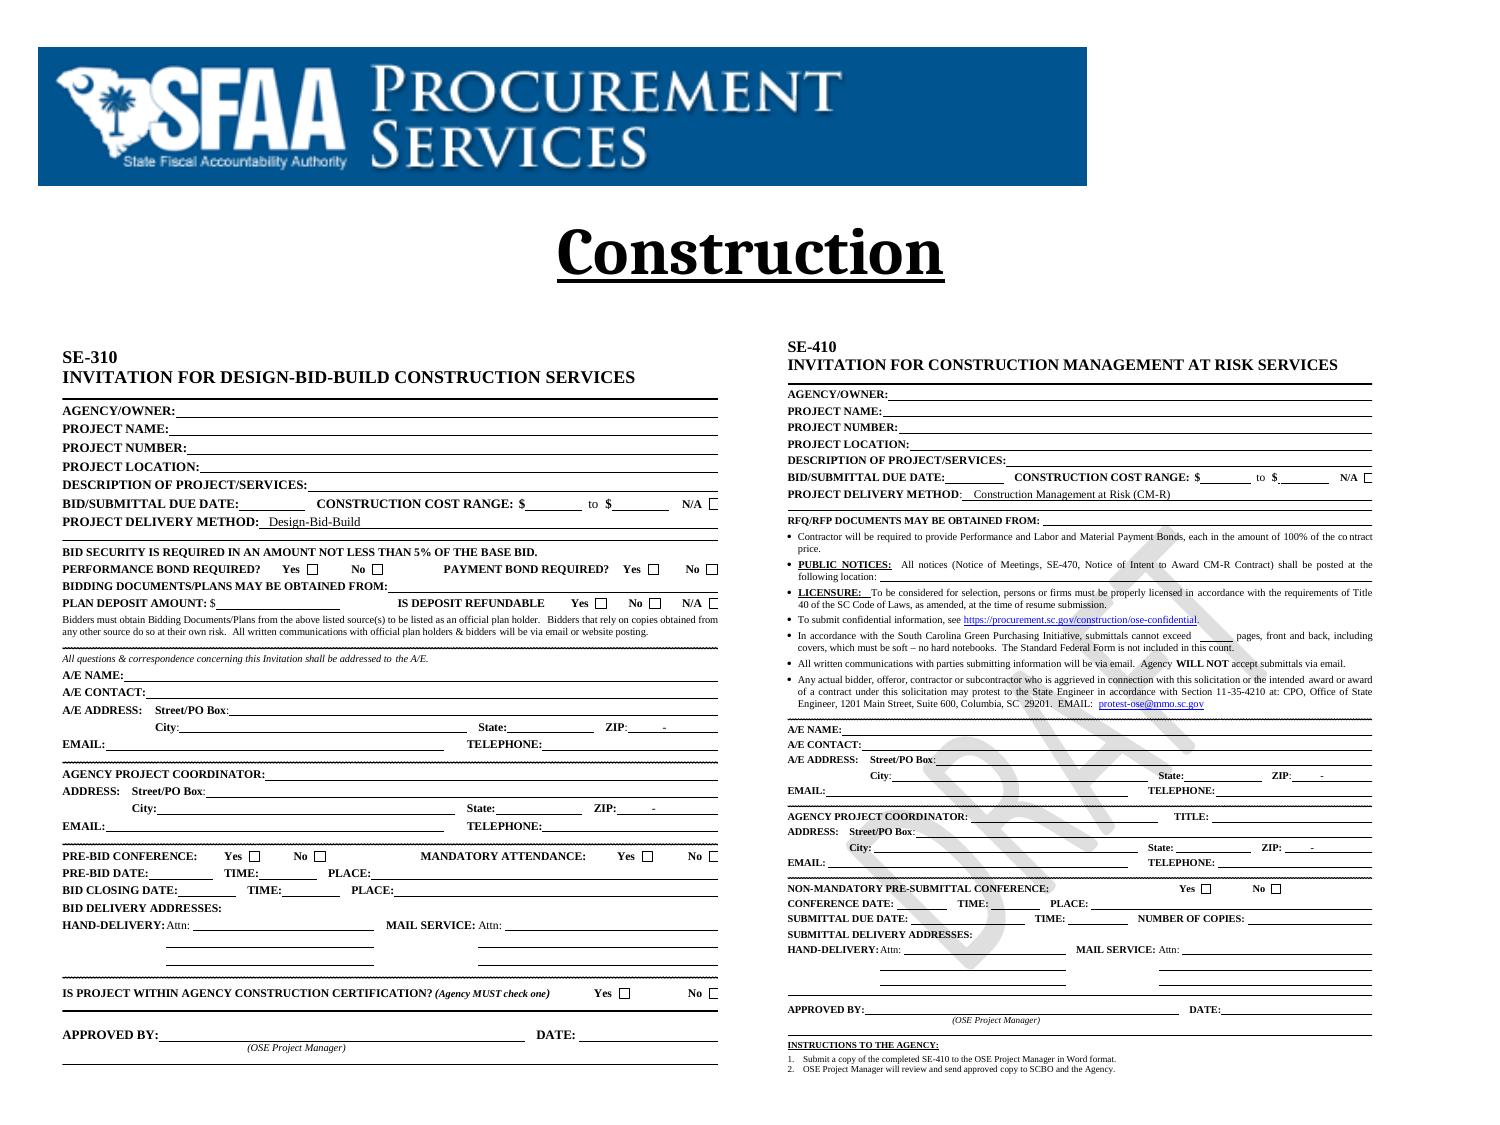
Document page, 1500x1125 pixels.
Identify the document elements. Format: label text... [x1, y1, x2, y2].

picture [787, 337, 1373, 1075]
picture [62, 346, 719, 1066]
title Construction [113, 146, 1389, 350]
